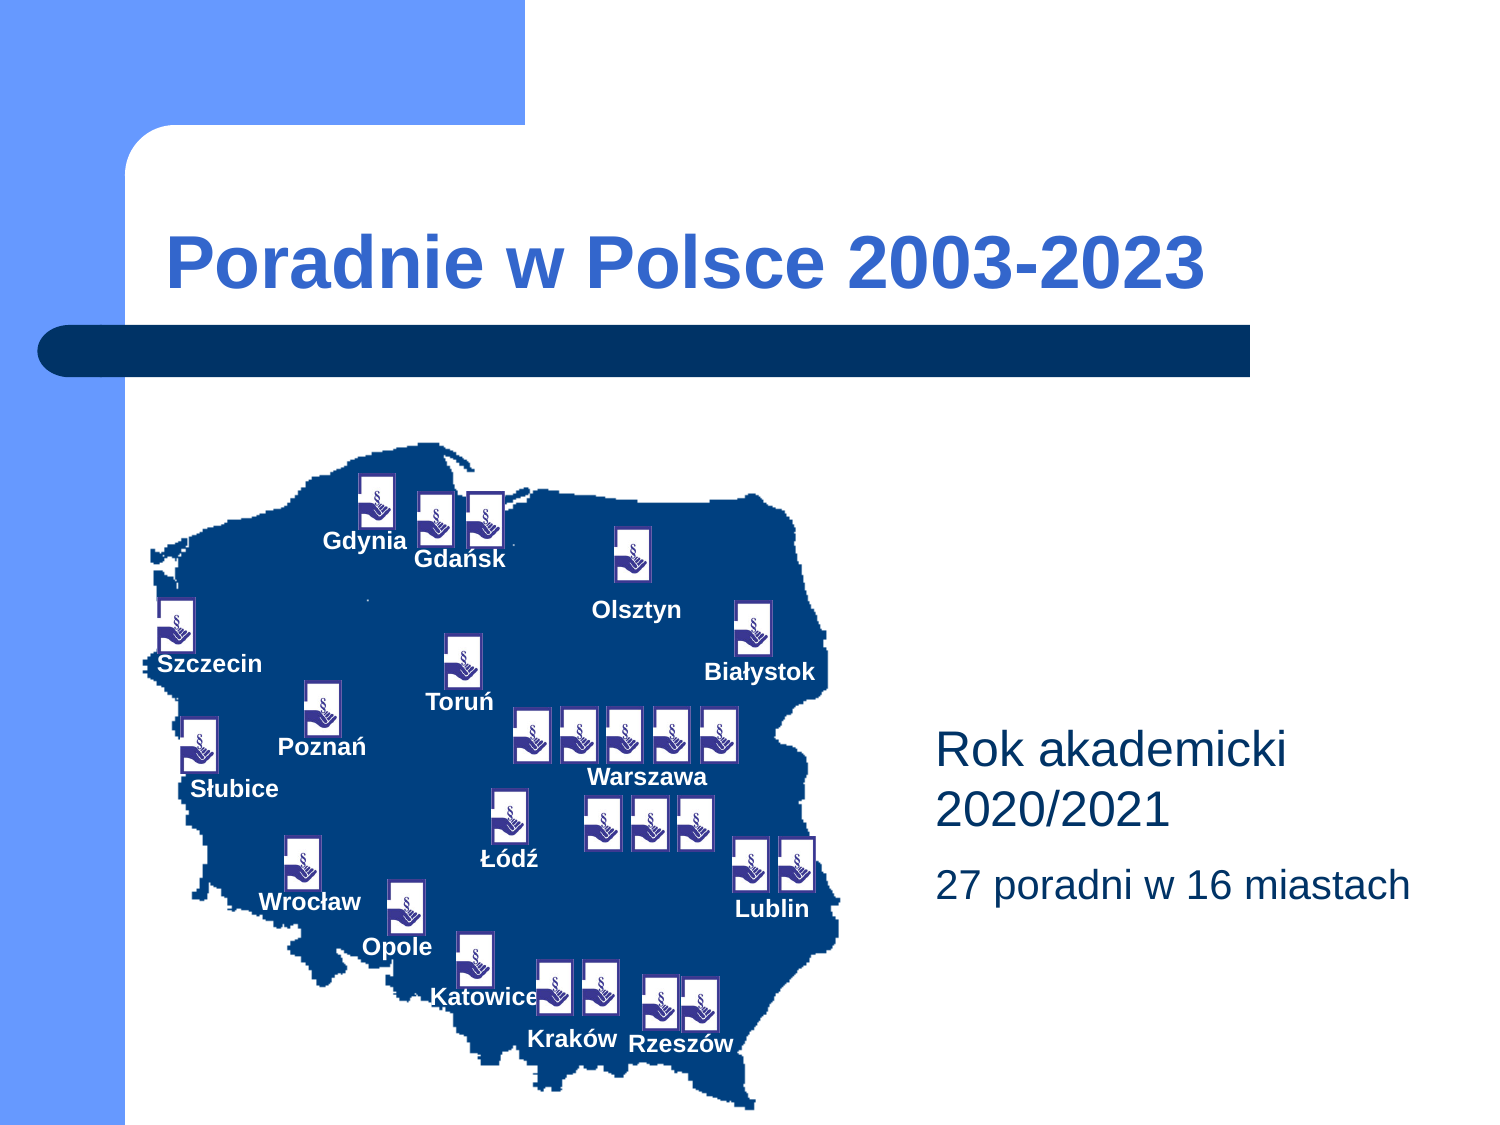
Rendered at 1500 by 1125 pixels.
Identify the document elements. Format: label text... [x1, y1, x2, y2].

picture [357, 473, 396, 530]
text_box Poradnie w Polsce 2003-2023 [150, 125, 1463, 313]
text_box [121, 439, 1477, 1118]
picture [513, 706, 552, 764]
